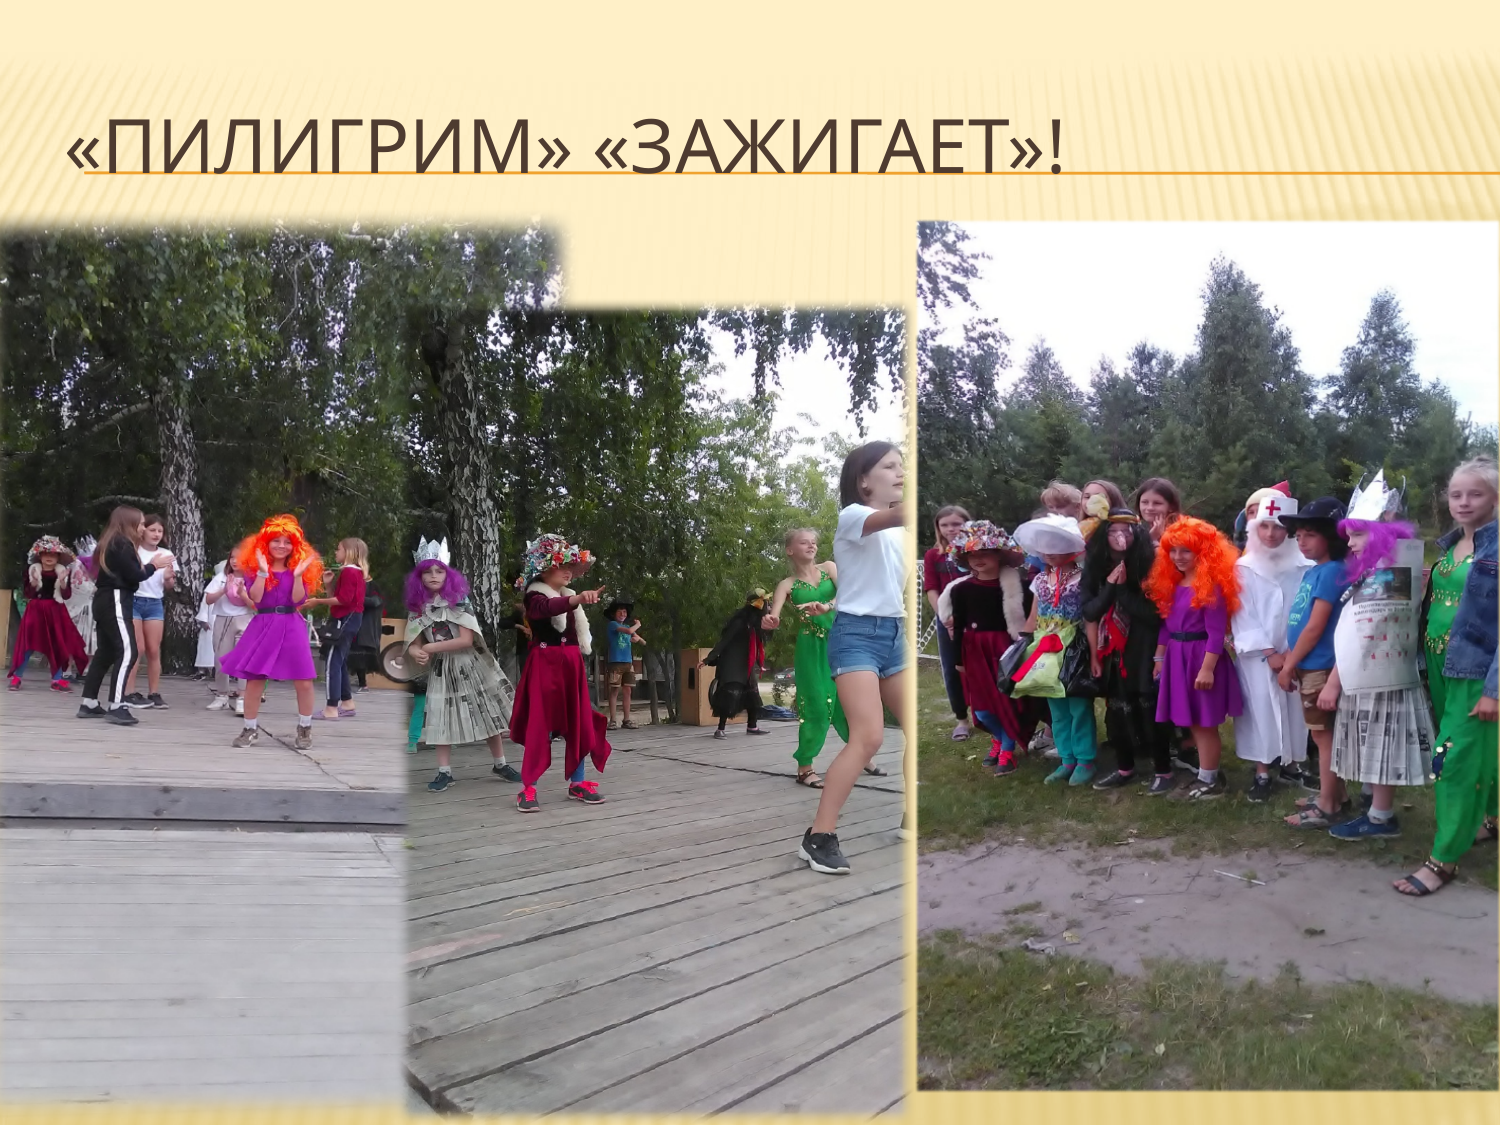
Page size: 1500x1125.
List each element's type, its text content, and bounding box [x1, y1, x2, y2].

title «Пилигрим» «зажигает»! [49, 75, 1475, 213]
picture [0, 207, 1500, 1125]
